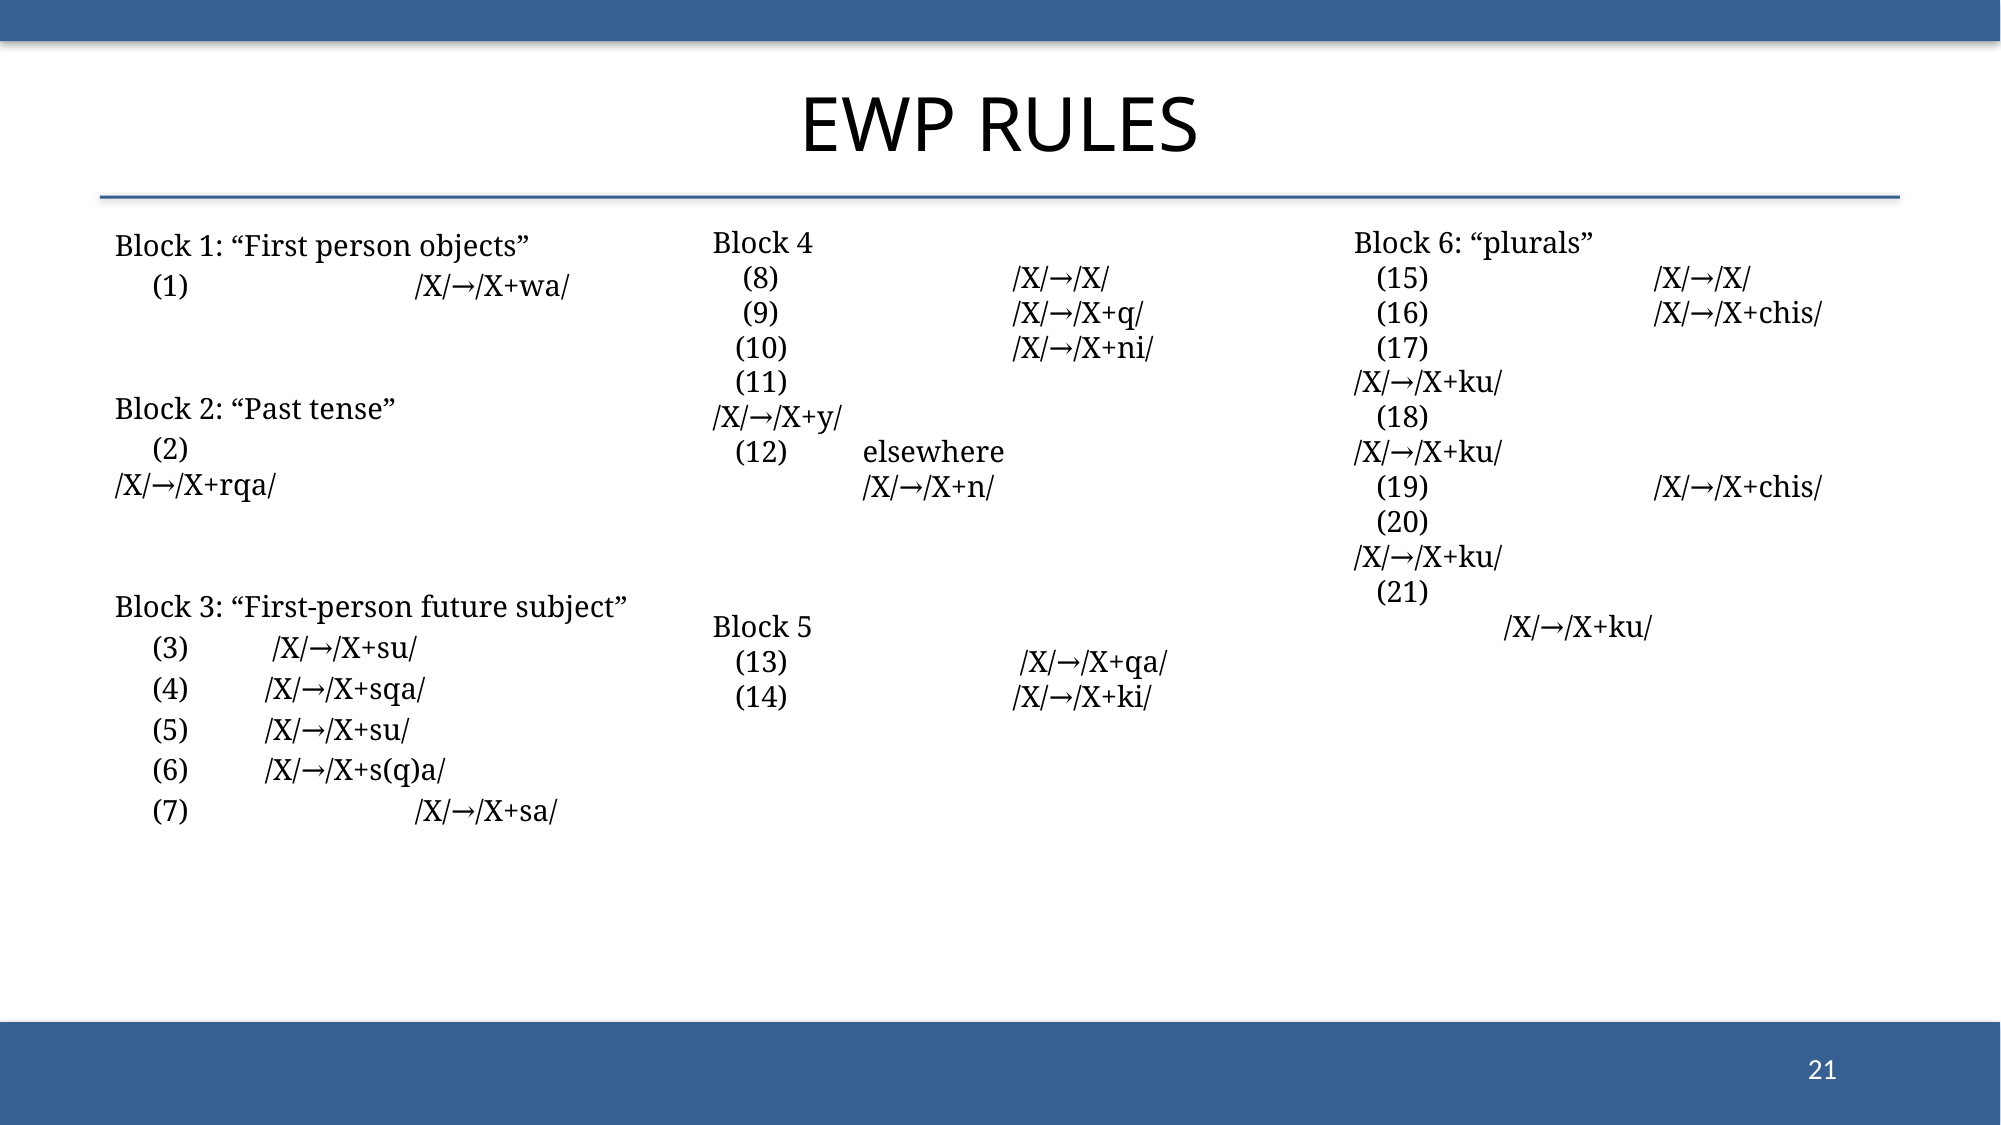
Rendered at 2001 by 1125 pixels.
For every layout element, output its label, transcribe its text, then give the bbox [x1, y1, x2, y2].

slide_number 21 [1793, 1042, 1900, 1103]
title EWP Rules [99, 47, 1900, 196]
